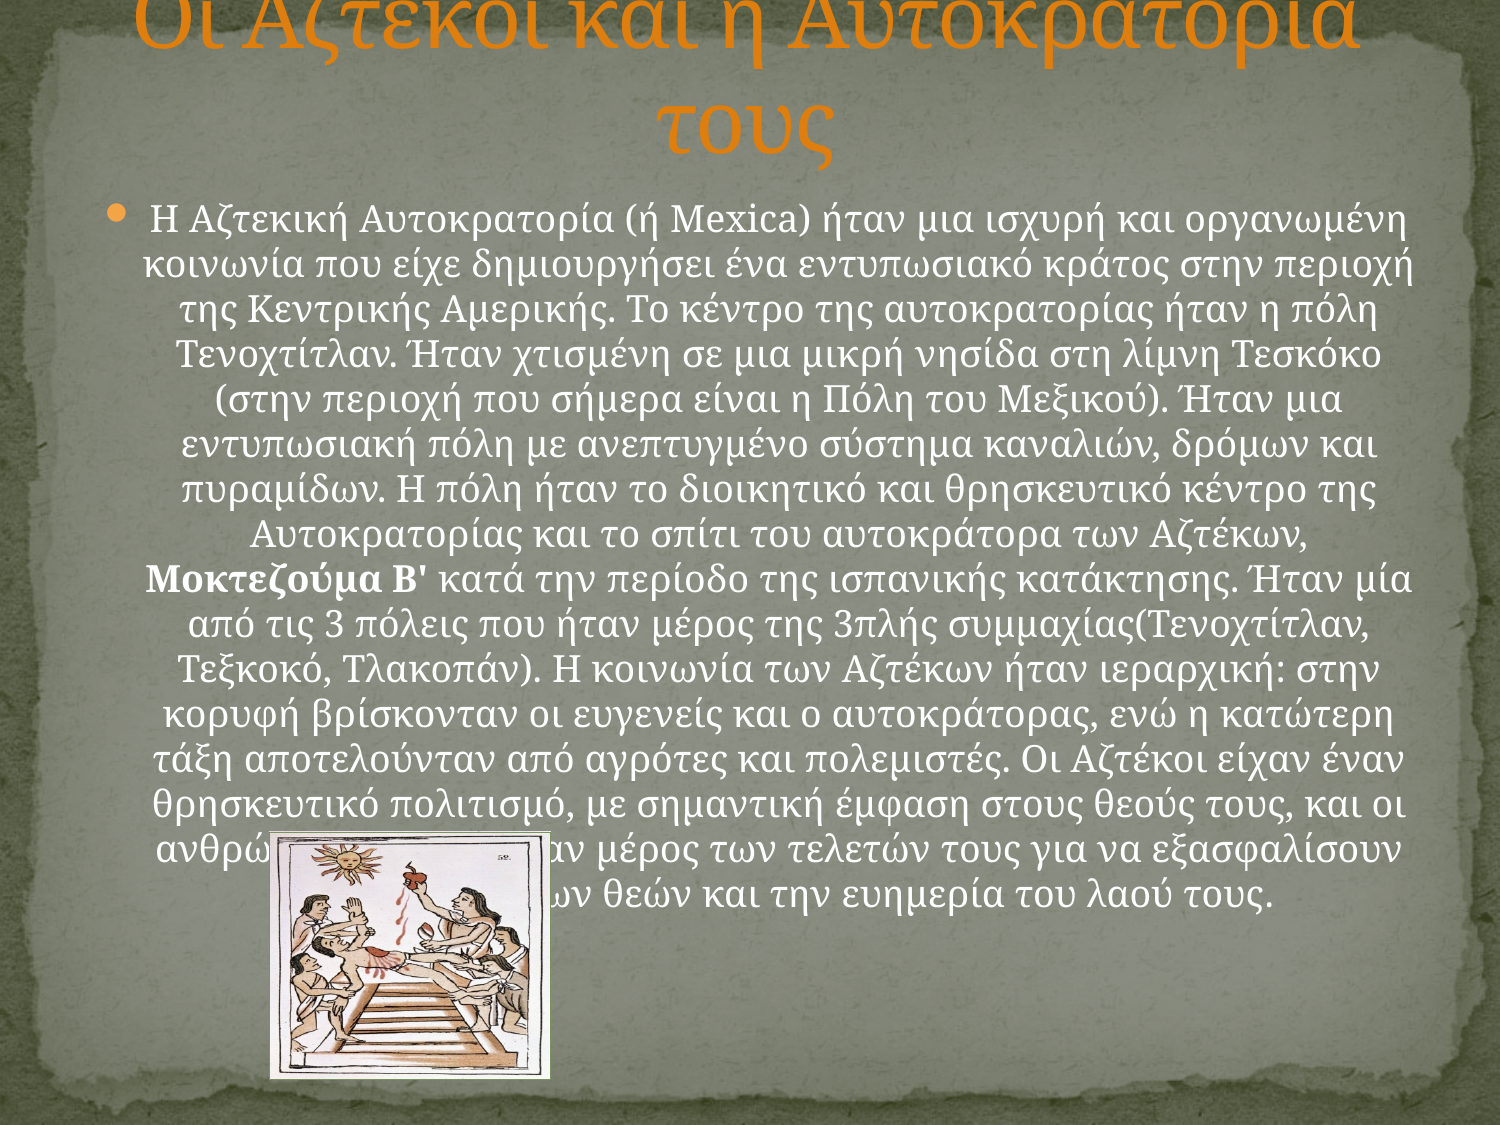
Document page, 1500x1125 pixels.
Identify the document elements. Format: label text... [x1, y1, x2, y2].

picture [270, 833, 550, 1079]
list Η Αζτεκική Αυτοκρατορία (ή Mexica) ήταν μια ισχυρή και οργανωμένη κοινωνία που είχε δημιουργήσει ένα εντυπωσιακό κράτος στην περιοχή της Κεντρικής Αμερικής. Το κέντρο της αυτοκρατορίας ήταν η πόλη Τενοχτίτλαν. Ήταν χτισμένη σε μια μικρή νησίδα στη λίμνη Τεσκόκο (στην περιοχή που σήμερα είναι η Πόλη του Μεξικού). Ήταν μια εντυπωσιακή πόλη με ανεπτυγμένο σύστημα καναλιών, δρόμων και πυραμίδων. Η πόλη ήταν το διοικητικό και θρησκευτικό κέντρο της Αυτοκρατορίας και το σπίτι του αυτοκράτορα των Αζτέκων, Μοκτεζούμα Β' κατά την περίοδο της ισπανικής κατάκτησης. Ήταν μία από τις 3 πόλεις που ήταν μέρος της 3πλής συμμαχίας(Τενοχτίτλαν, Τεξκοκό, Τλακοπάν). Η κοινωνία των Αζτέκων ήταν ιεραρχική: στην κορυφή βρίσκονταν οι ευγενείς και ο αυτοκράτορας, ενώ η κατώτερη τάξη αποτελούνταν από αγρότες και πολεμιστές. Οι Αζτέκοι είχαν έναν θρησκευτικό πολιτισμό, με σημαντική έμφαση στους θεούς τους, και οι ανθρώπινες θυσίες ήταν μέρος των τελετών τους για να εξασφαλίσουν την ευμένεια των θεών και την ευημερία του λαού τους. [82, 187, 1432, 938]
title Οι Αζτέκοι και η Αυτοκρατορία τους [70, 23, 1421, 179]
